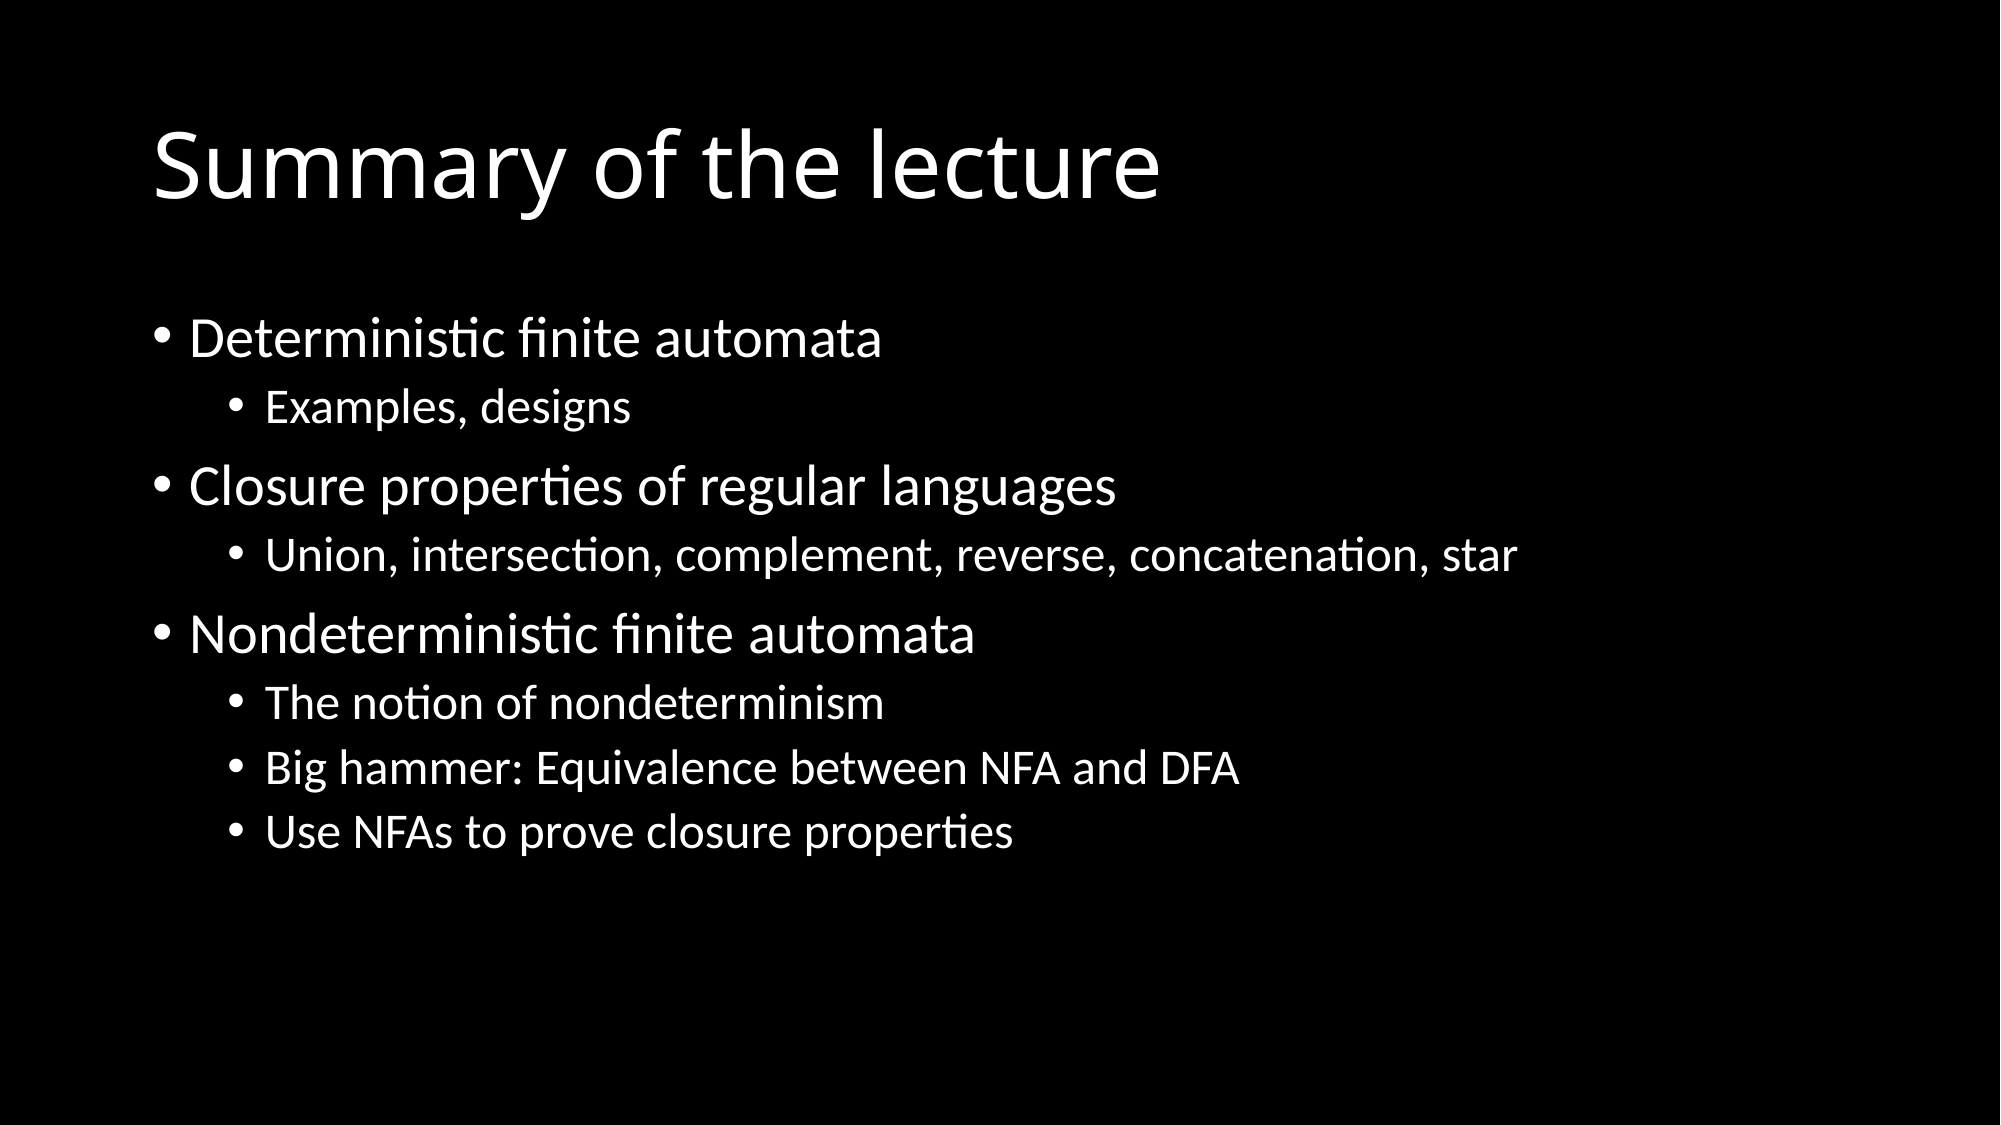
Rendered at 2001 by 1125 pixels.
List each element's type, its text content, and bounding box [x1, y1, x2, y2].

title Summary of the lecture [137, 59, 1863, 278]
list Deterministic finite automata Examples, designs Closure properties of regular languages Union, intersection, complement, reverse, concatenation, star Nondeterministic finite automata The notion of nondeterminism Big hammer: Equivalence between NFA and DFA Use NFAs to prove closure properties [137, 299, 1863, 1014]
